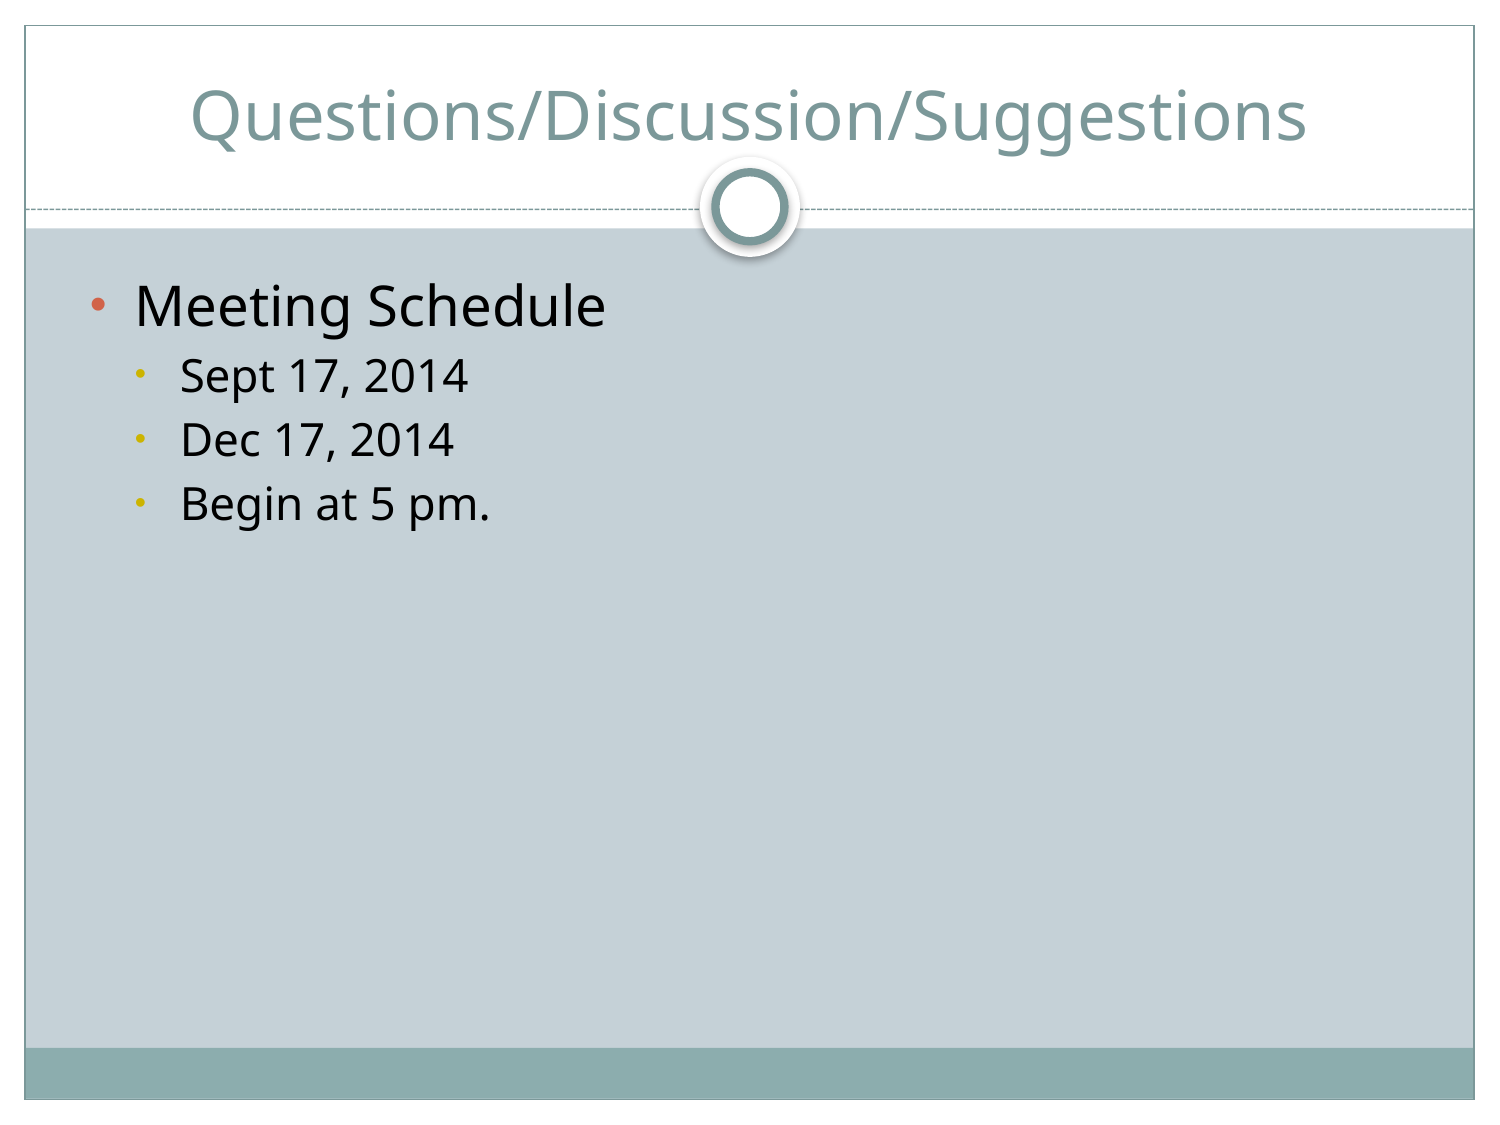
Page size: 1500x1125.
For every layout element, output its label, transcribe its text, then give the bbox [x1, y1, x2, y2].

title Questions/Discussion/Suggestions [49, 37, 1450, 162]
list Meeting Schedule Sept 17, 2014 Dec 17, 2014 Begin at 5 pm. [75, 262, 1425, 963]
